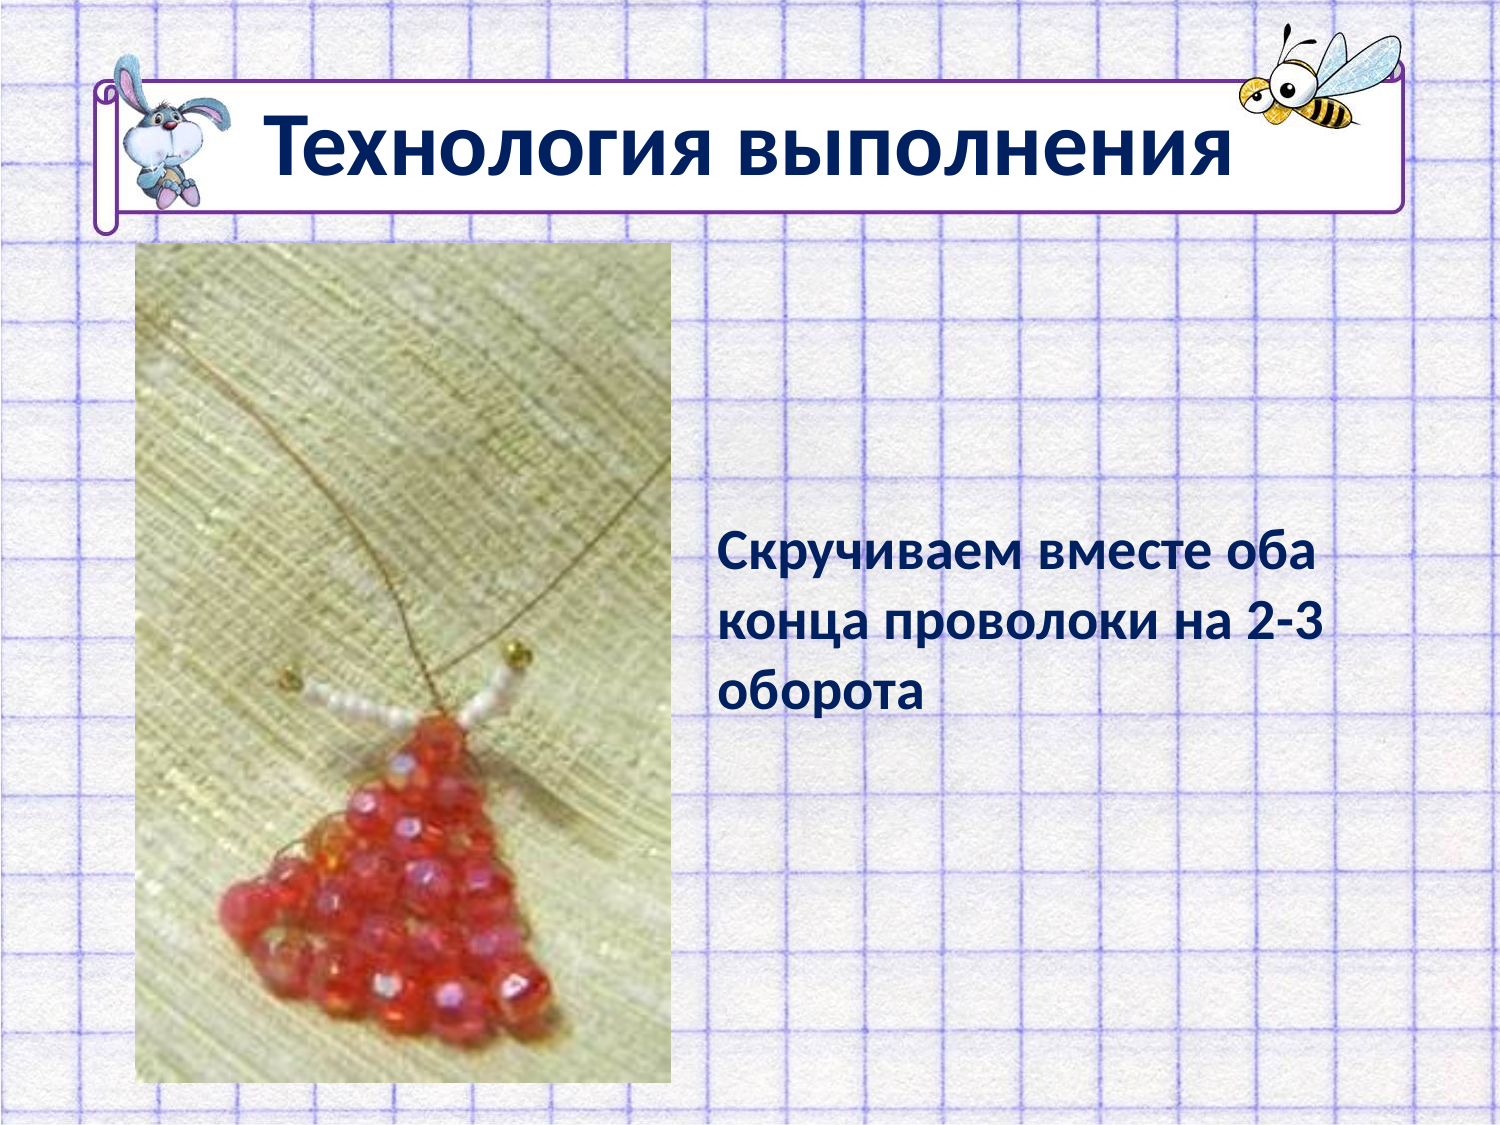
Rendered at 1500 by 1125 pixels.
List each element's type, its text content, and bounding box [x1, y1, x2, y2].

picture [0, 0, 1500, 1125]
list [135, 243, 671, 1083]
title Технология выполнения [75, 45, 1425, 233]
list Скручиваем вместе оба конца проволоки на 2-3 оборота [702, 503, 1425, 1005]
